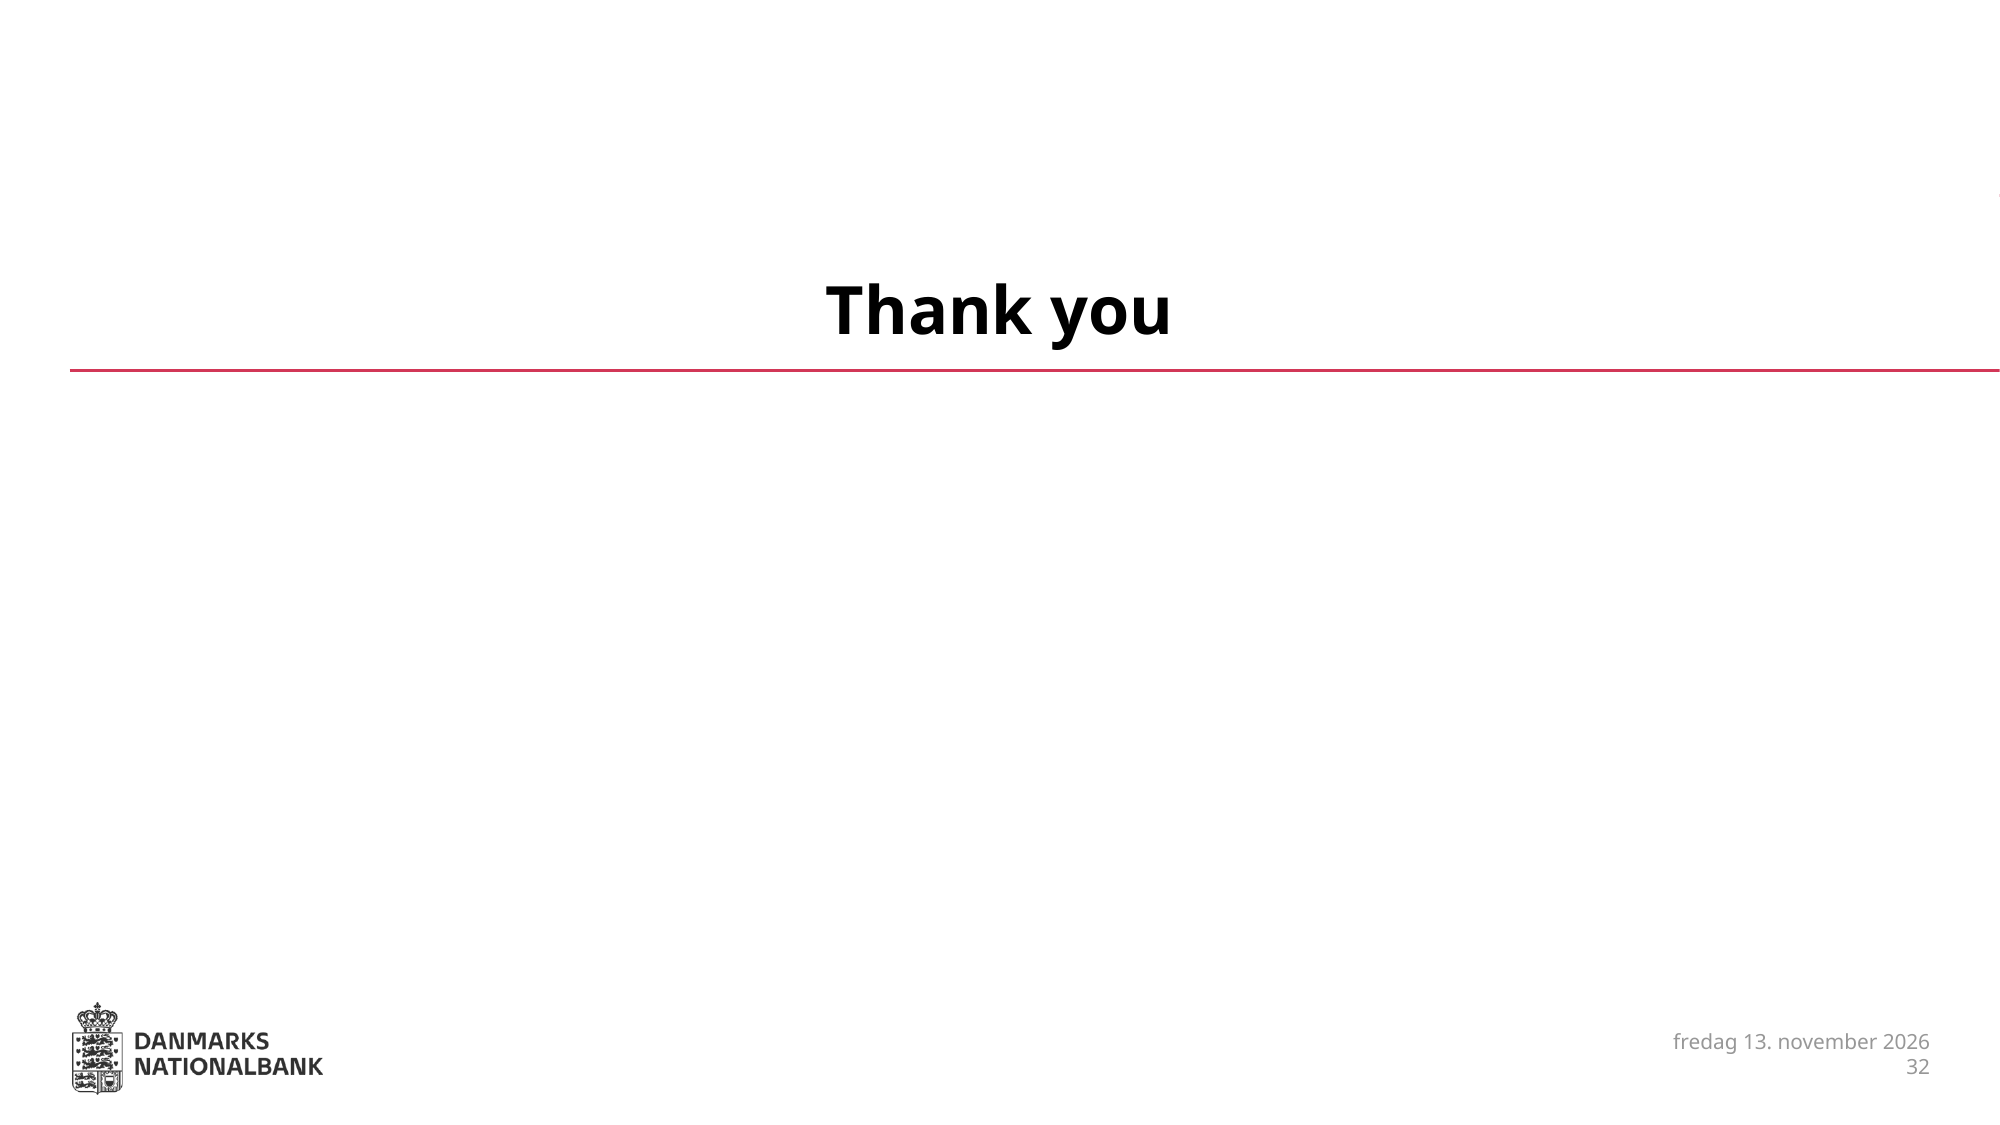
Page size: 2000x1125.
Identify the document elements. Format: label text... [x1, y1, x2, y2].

picture [72, 1002, 323, 1095]
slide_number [1489, 1029, 1930, 1054]
title Thank you [69, 231, 1930, 348]
slide_number 32 [1489, 1054, 1930, 1084]
